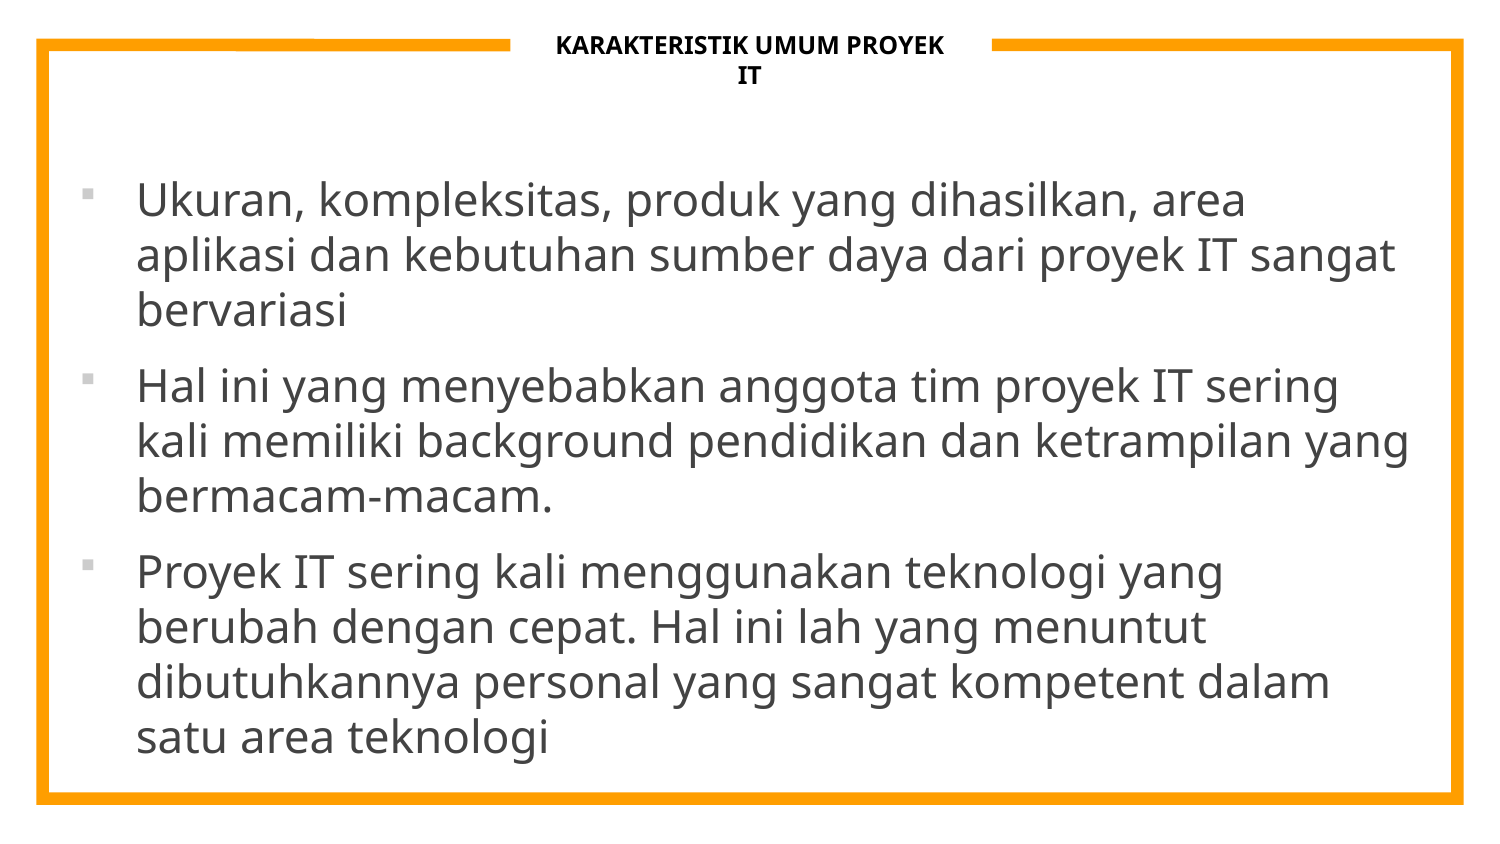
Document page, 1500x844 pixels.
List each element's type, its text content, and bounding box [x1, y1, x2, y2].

title KARAKTERISTIK UMUM PROYEK IT [531, 15, 969, 136]
list Ukuran, kompleksitas, produk yang dihasilkan, area aplikasi dan kebutuhan sumber daya dari proyek IT sangat bervariasi Hal ini yang menyebabkan anggota tim proyek IT sering kali memiliki background pendidikan dan ketrampilan yang bermacam-macam. Proyek IT sering kali menggunakan teknologi yang berubah dengan cepat. Hal ini lah yang menuntut dibutuhkannya personal yang sangat kompetent dalam satu area teknologi [64, 155, 1432, 765]
